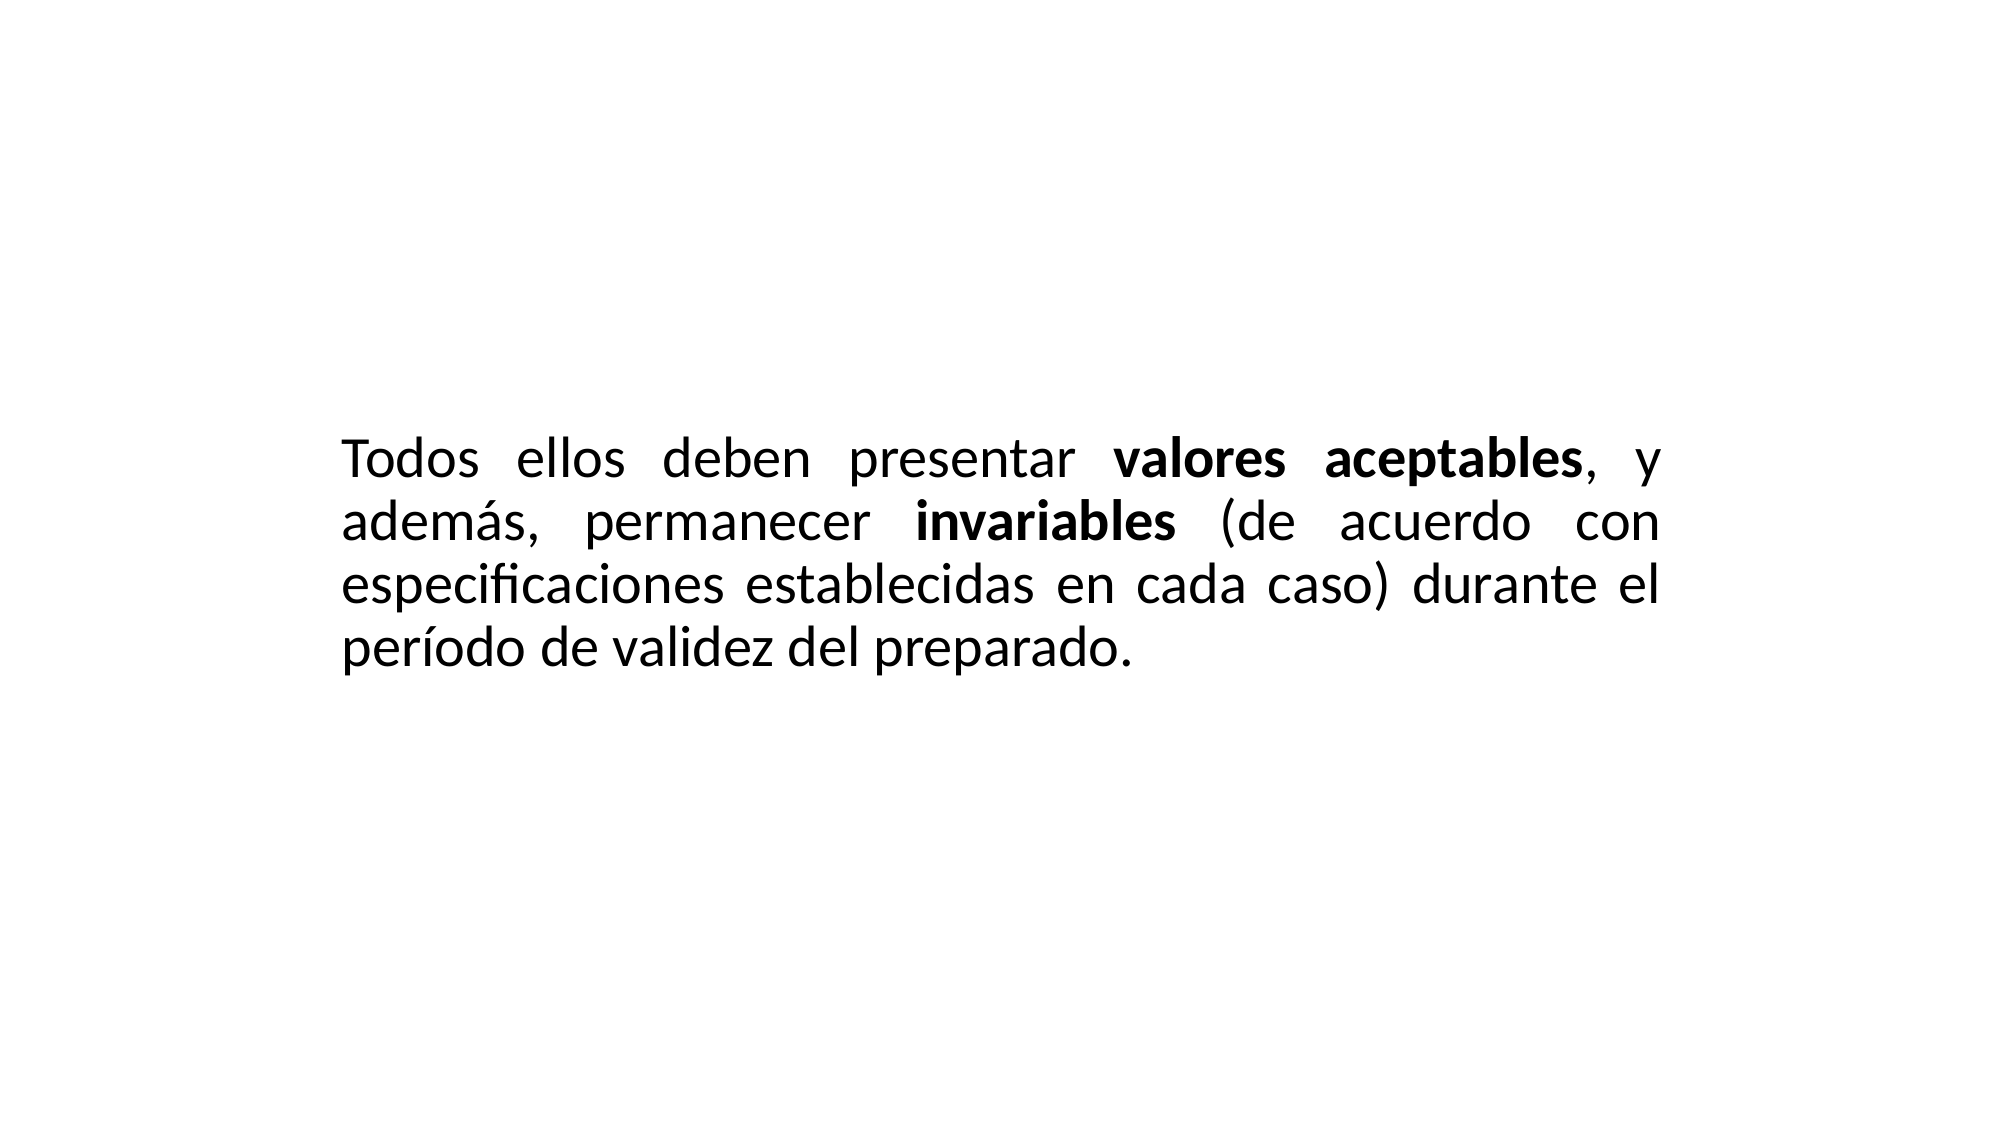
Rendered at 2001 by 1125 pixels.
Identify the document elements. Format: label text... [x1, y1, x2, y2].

list Todos ellos deben presentar valores aceptables, y además, permanecer invariables (de acuerdo con especificaciones establecidas en cada caso) durante el período de validez del preparado. [326, 160, 1677, 904]
